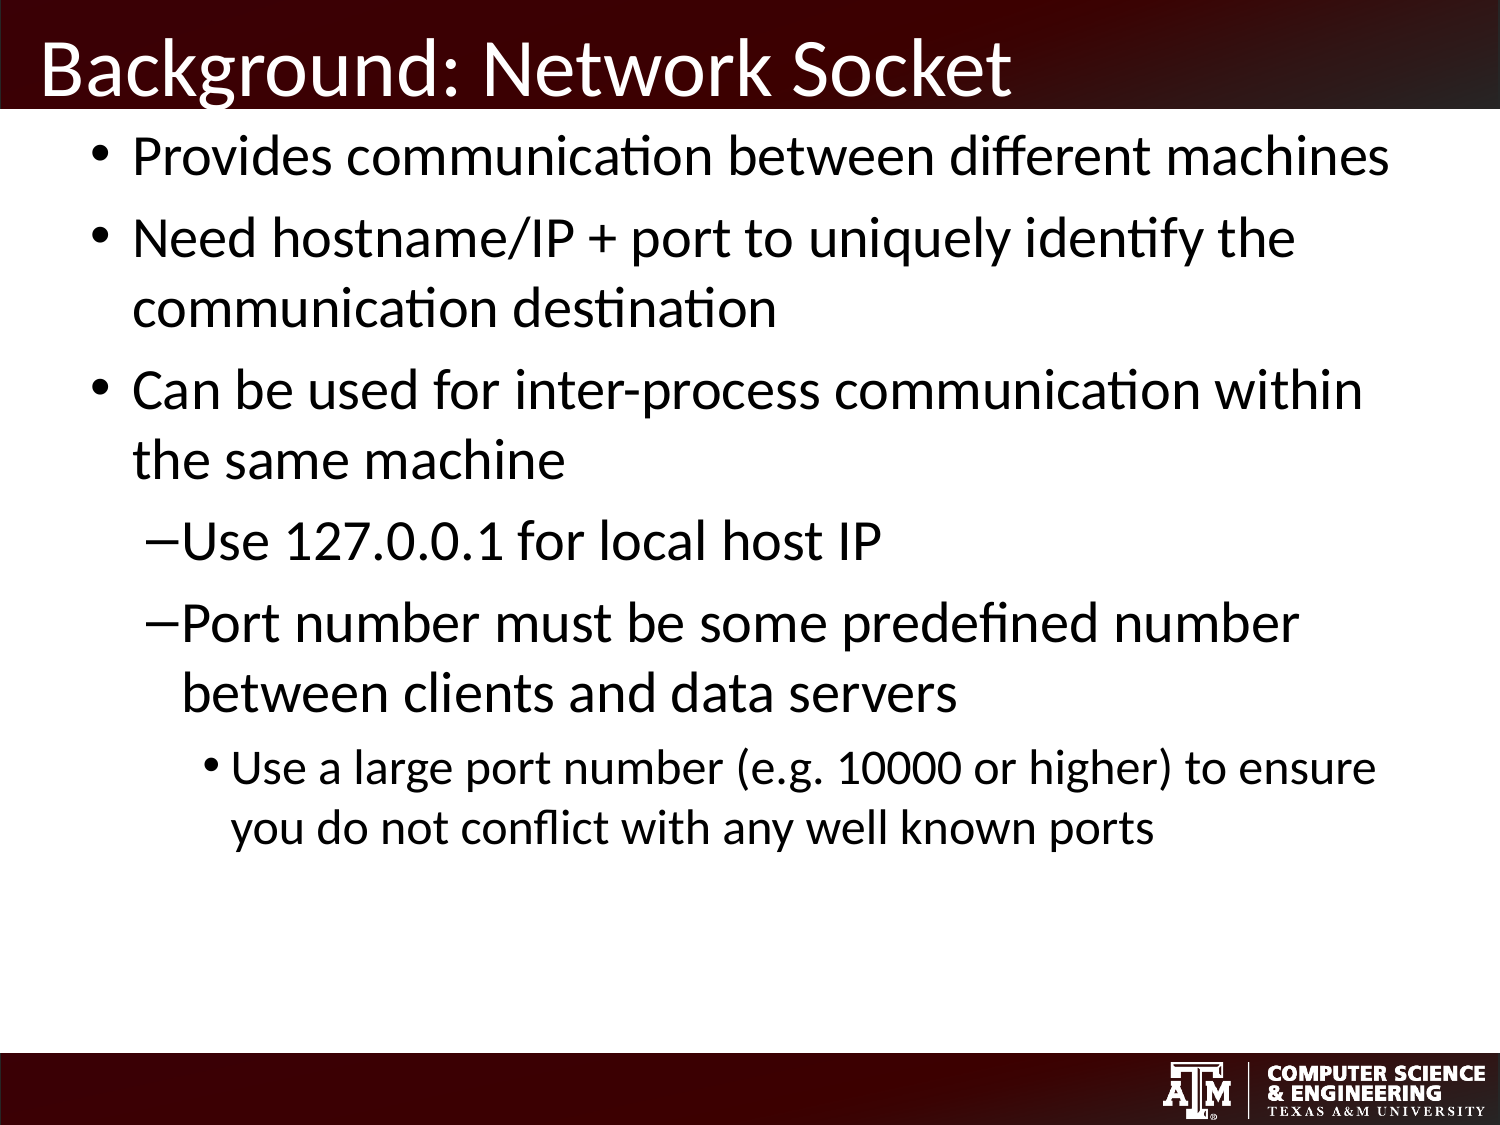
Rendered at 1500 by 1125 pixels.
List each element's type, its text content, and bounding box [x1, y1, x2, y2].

picture [0, 1053, 1500, 1125]
list Provides communication between different machines Need hostname/IP + port to uniquely identify the communication destination Can be used for inter-process communication within the same machine Use 127.0.0.1 for local host IP Port number must be some predefined number between clients and data servers Use a large port number (e.g. 10000 or higher) to ensure you do not conflict with any well known ports [75, 124, 1425, 1048]
title Background: Network Socket [24, 2, 1467, 124]
picture [0, 0, 1500, 109]
